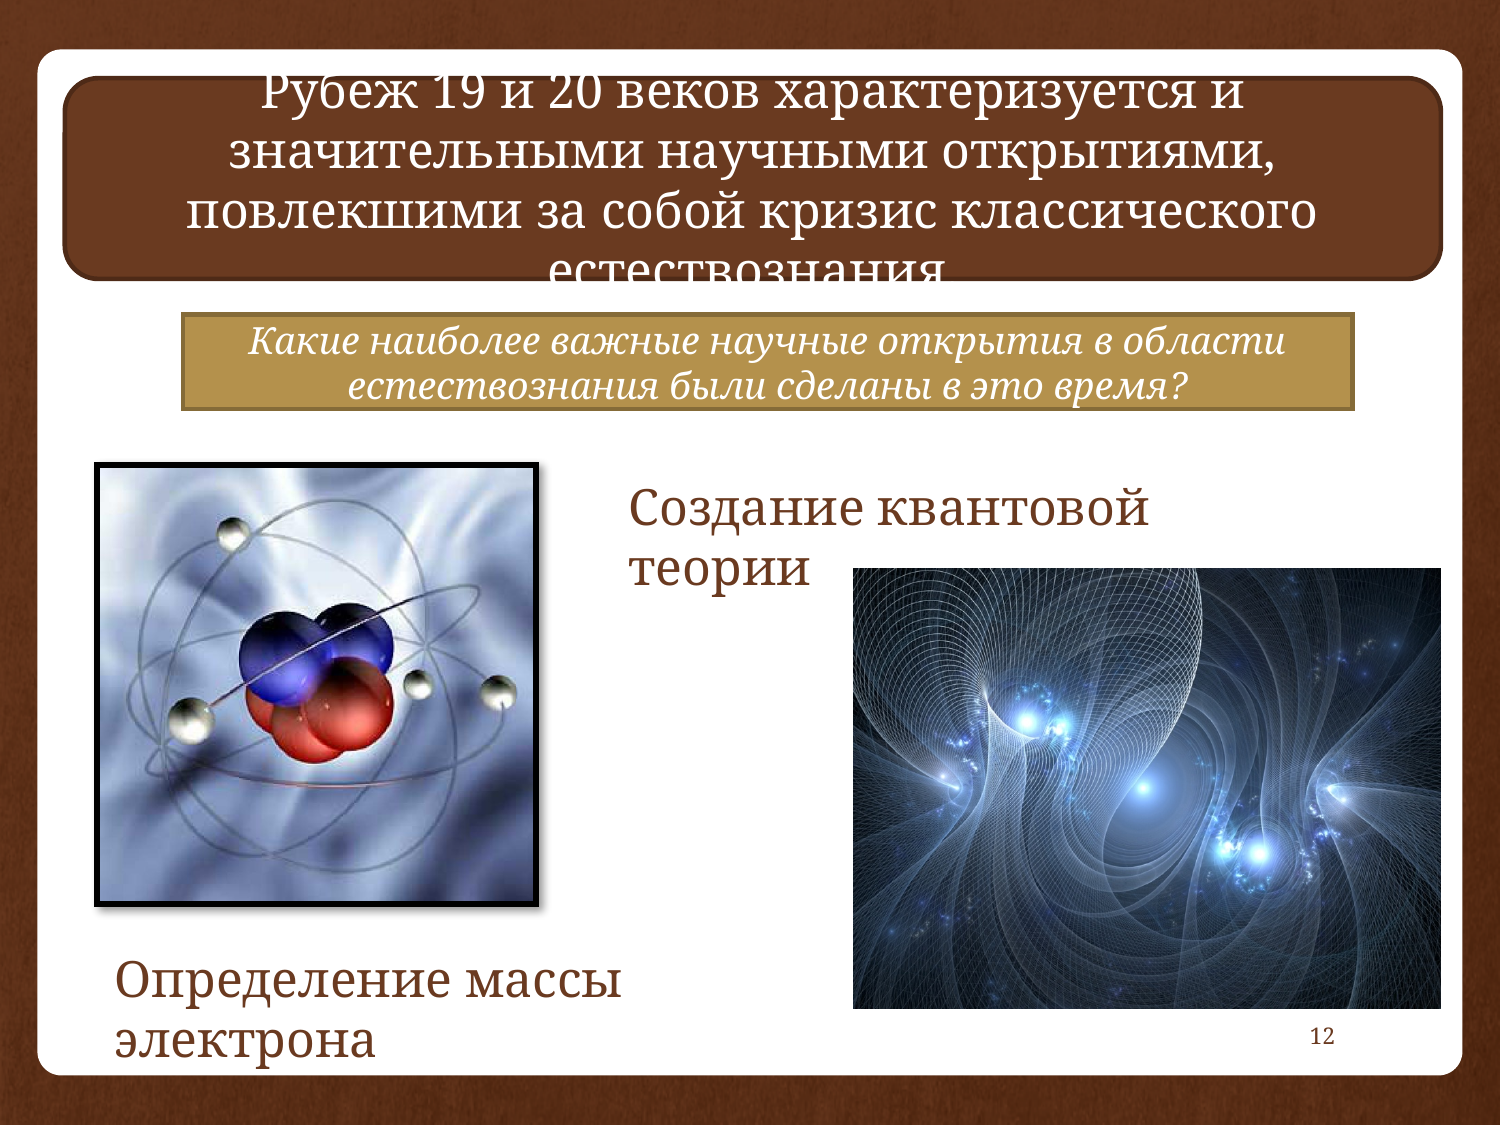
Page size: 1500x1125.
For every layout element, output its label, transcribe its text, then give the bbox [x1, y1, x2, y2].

text_box Определение массы электрона [100, 940, 836, 1009]
slide_number 12 [1262, 1017, 1350, 1063]
picture [852, 568, 1442, 1010]
text_box Рубеж 19 и 20 веков характеризуется и значительными научными открытиями, повлекшими за собой кризис классического естествознания. [62, 75, 1444, 282]
text_box Какие наиболее важные научные открытия в области естествознания были сделаны в это время? [181, 312, 1355, 411]
picture [100, 467, 534, 901]
text_box Создание квантовой теории [613, 467, 1350, 537]
